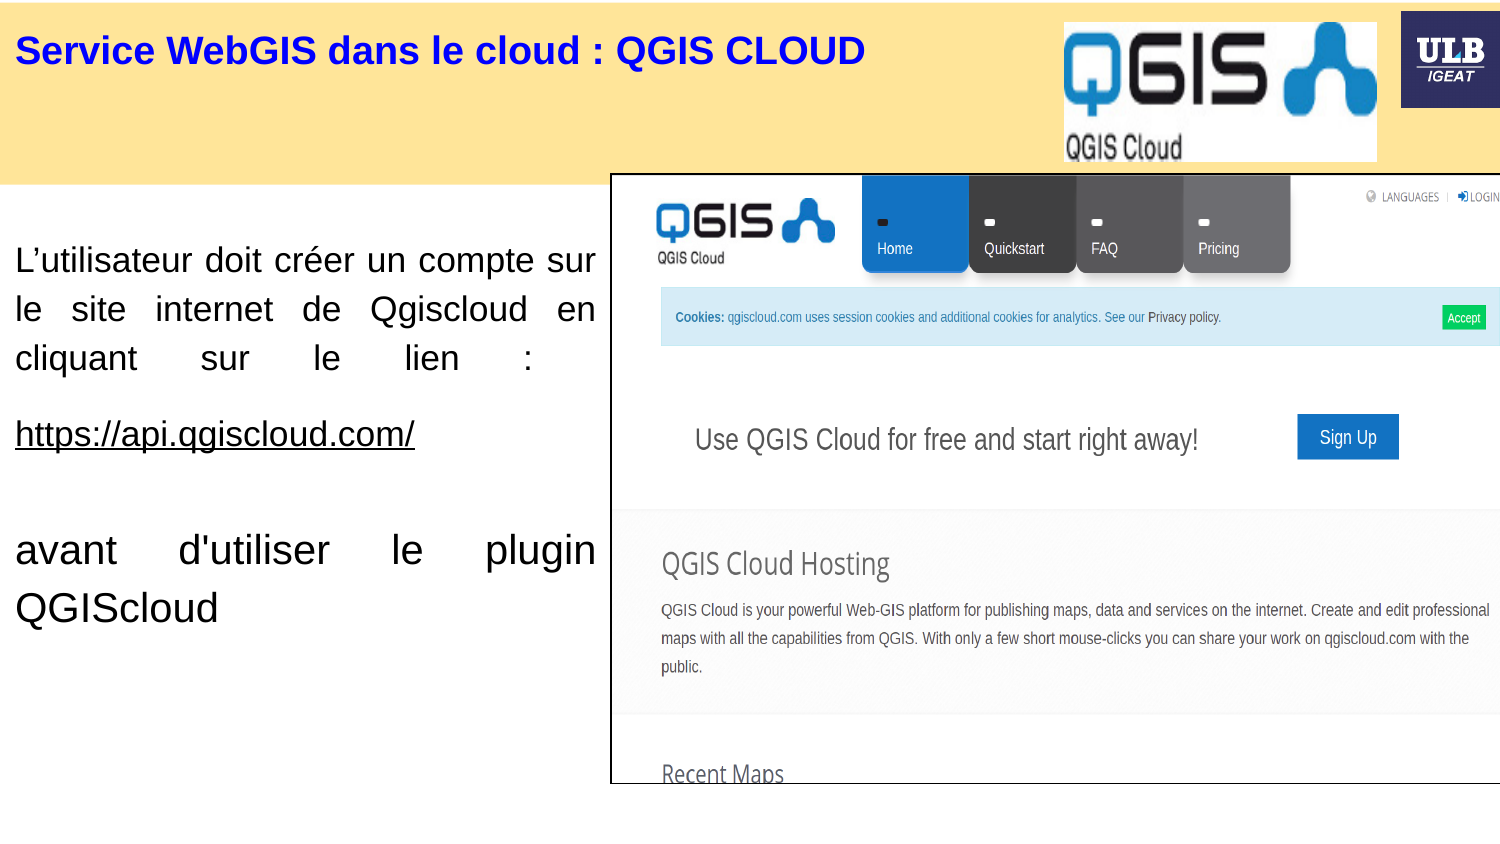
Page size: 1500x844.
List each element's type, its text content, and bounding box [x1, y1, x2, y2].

picture [1400, 11, 1500, 108]
picture [611, 174, 1500, 784]
list L’utilisateur doit créer un compte sur le site internet de Qgiscloud en cliquant sur le lien : https://api.qgiscloud.com/ avant d'utiliser le plugin QGIScloud [0, 215, 606, 742]
picture [1064, 22, 1378, 162]
text_box Service WebGIS dans le cloud : QGIS CLOUD [0, 2, 1500, 185]
